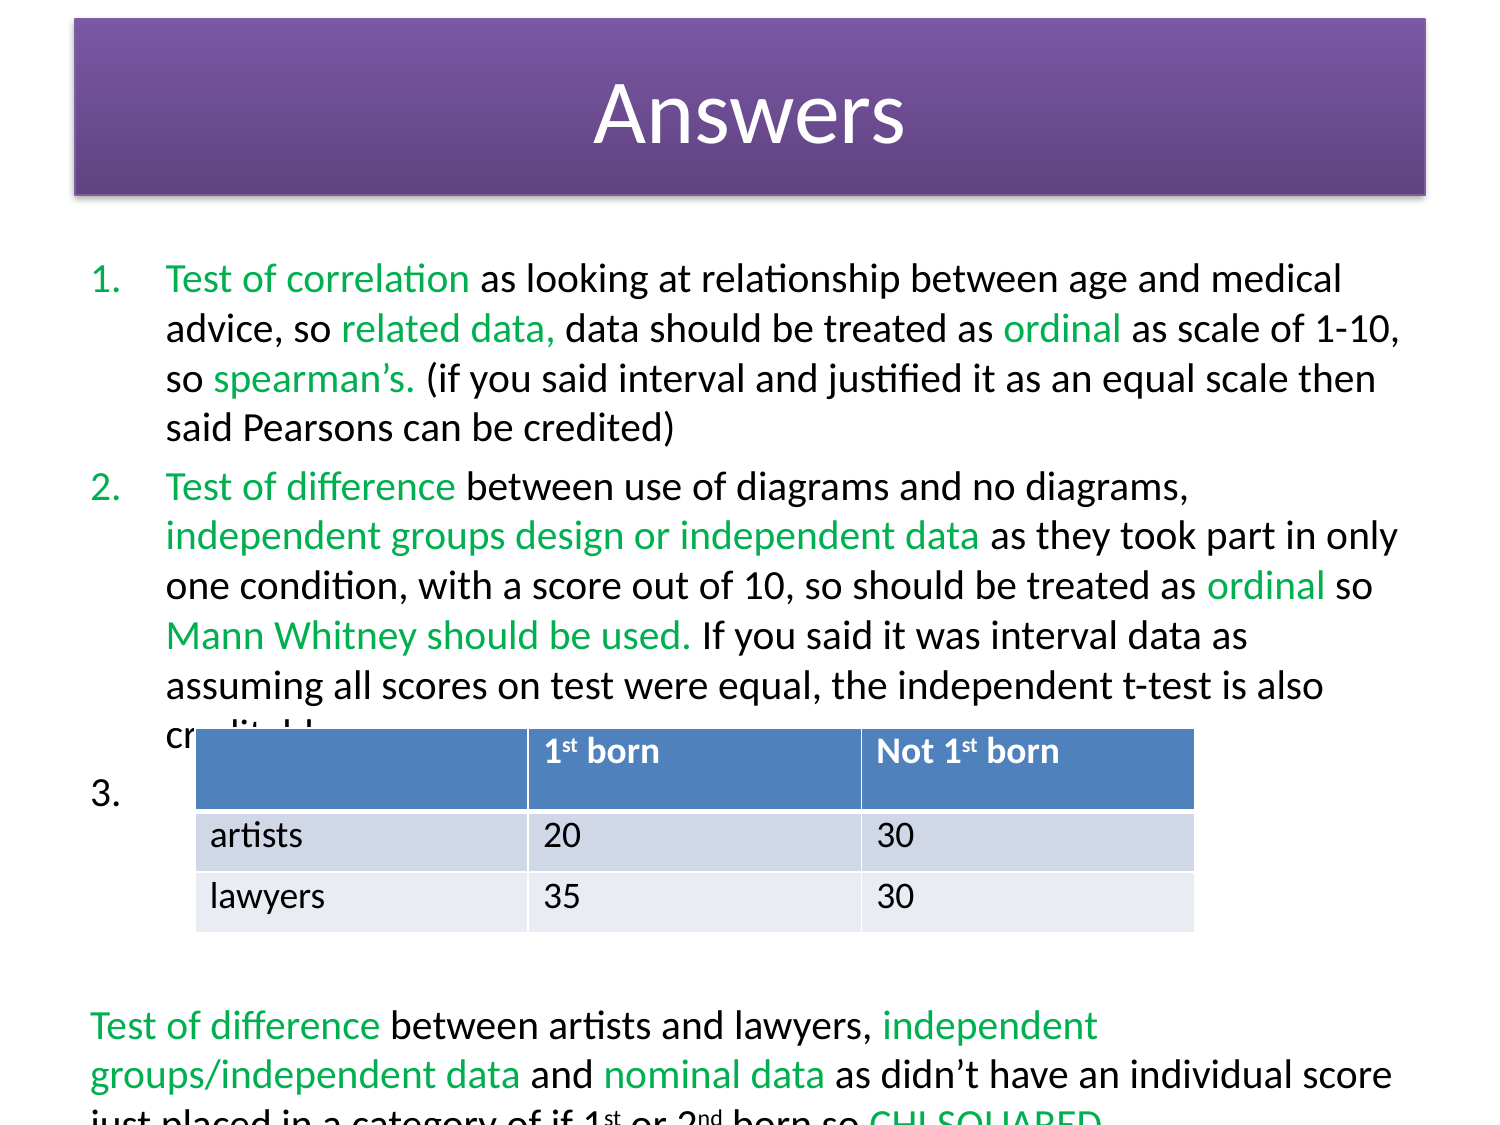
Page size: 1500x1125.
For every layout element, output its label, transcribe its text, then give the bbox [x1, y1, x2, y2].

table_cell artists [196, 814, 527, 871]
table_header Not 1st born [862, 729, 1194, 809]
table_cell 35 [529, 873, 861, 932]
table_cell 20 [529, 814, 861, 871]
table_cell lawyers [196, 873, 527, 932]
table_cell 30 [862, 814, 1194, 871]
list Test of correlation as looking at relationship between age and medical advice, so related data, data should be treated as ordinal as scale of 1-10, so spearman’s. (if you said interval and justified it as an equal scale then said Pearsons can be credited) Test of difference between use of diagrams and no diagrams, independent groups design or independent data as they took part in only one condition, with a score out of 10, so should be treated as ordinal so Mann Whitney should be used. If you said it was interval data as assuming all scores on test were equal, the independent t-test is also creditable 3. Test of difference between artists and lawyers, independent groups/independent data and nominal data as didn’t have an individual score just placed in a category of if 1st or 2nd born so CHI SQUARED [75, 243, 1425, 1125]
title Answers [74, 18, 1426, 196]
table_header [196, 729, 527, 809]
table_cell 30 [862, 873, 1194, 932]
table_header 1st born [529, 729, 861, 809]
